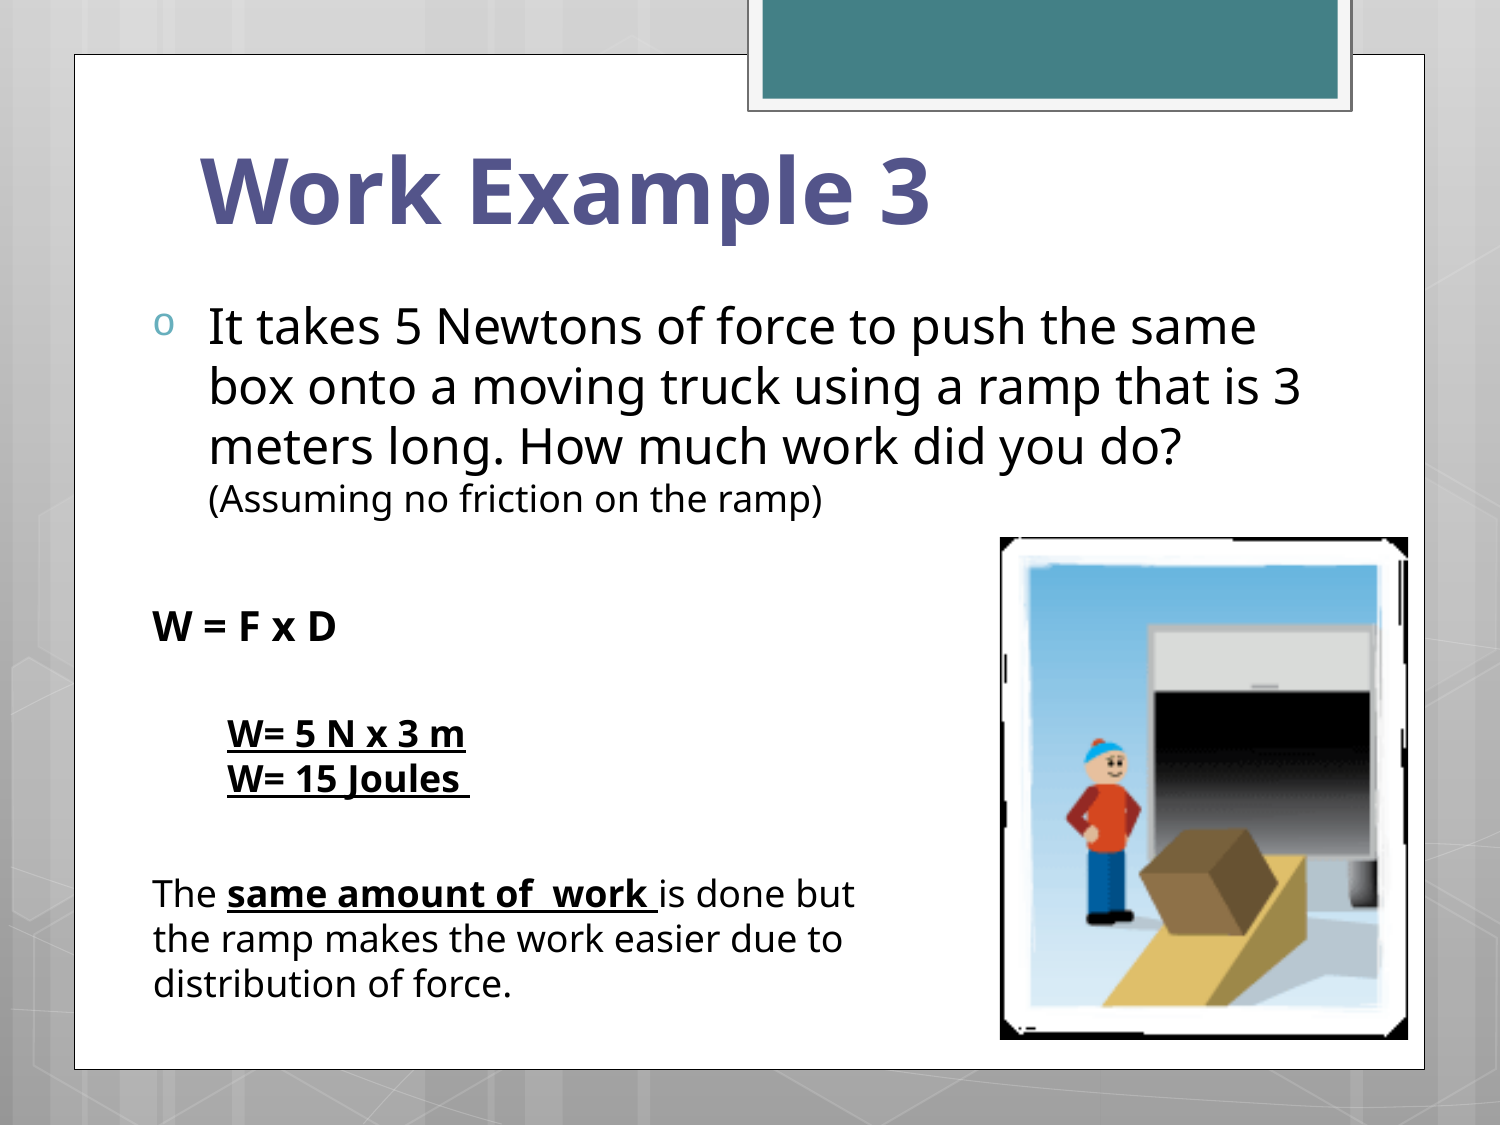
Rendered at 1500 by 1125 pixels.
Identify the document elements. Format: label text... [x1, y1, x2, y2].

text_box W = F x D W= 5 N x 3 m W= 15 Joules [137, 592, 563, 808]
text_box The same amount of work is done but the ramp makes the work easier due to distribution of force. [137, 862, 938, 1013]
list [999, 537, 1409, 1040]
text_box It takes 5 Newtons of force to push the same box onto a moving truck using a ramp that is 3 meters long. How much work did you do? (Assuming no friction on the ramp) [137, 287, 1350, 538]
title Work Example 3 [185, 99, 1325, 250]
